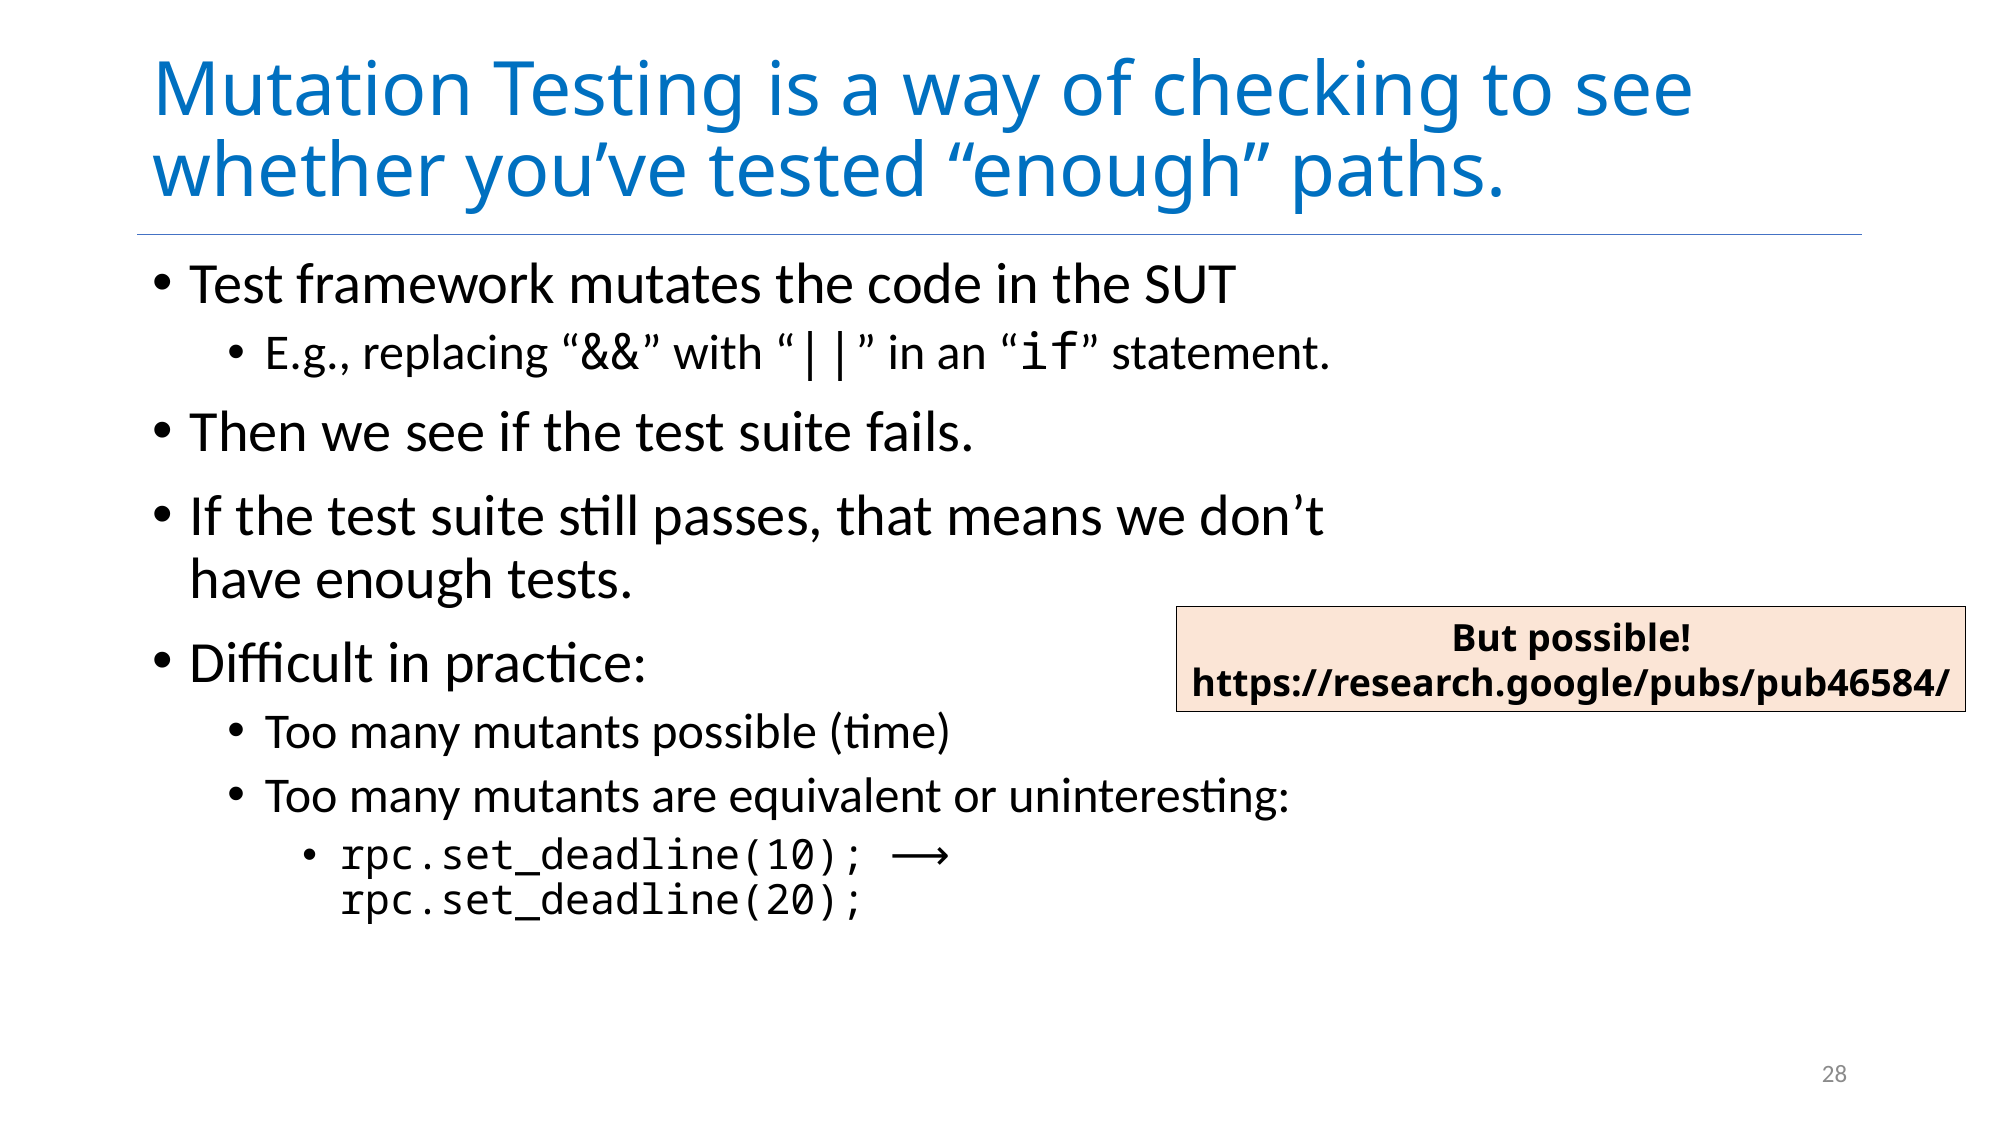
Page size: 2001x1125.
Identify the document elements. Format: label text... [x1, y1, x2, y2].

list Test framework mutates the code in the SUT E.g., replacing “&&” with “||” in an “if” statement. Then we see if the test suite fails. If the test suite still passes, that means we don’t have enough tests. Difficult in practice: Too many mutants possible (time) Too many mutants are equivalent or uninteresting: rpc.set_deadline(10); ⟶ rpc.set_deadline(20); [137, 246, 1432, 960]
slide_number 28 [1412, 1042, 1863, 1103]
title Mutation Testing is a way of checking to see whether you’ve tested “enough” paths. [137, 3, 1863, 221]
text_box But possible! https://research.google/pubs/pub46584/ [1176, 606, 1966, 712]
